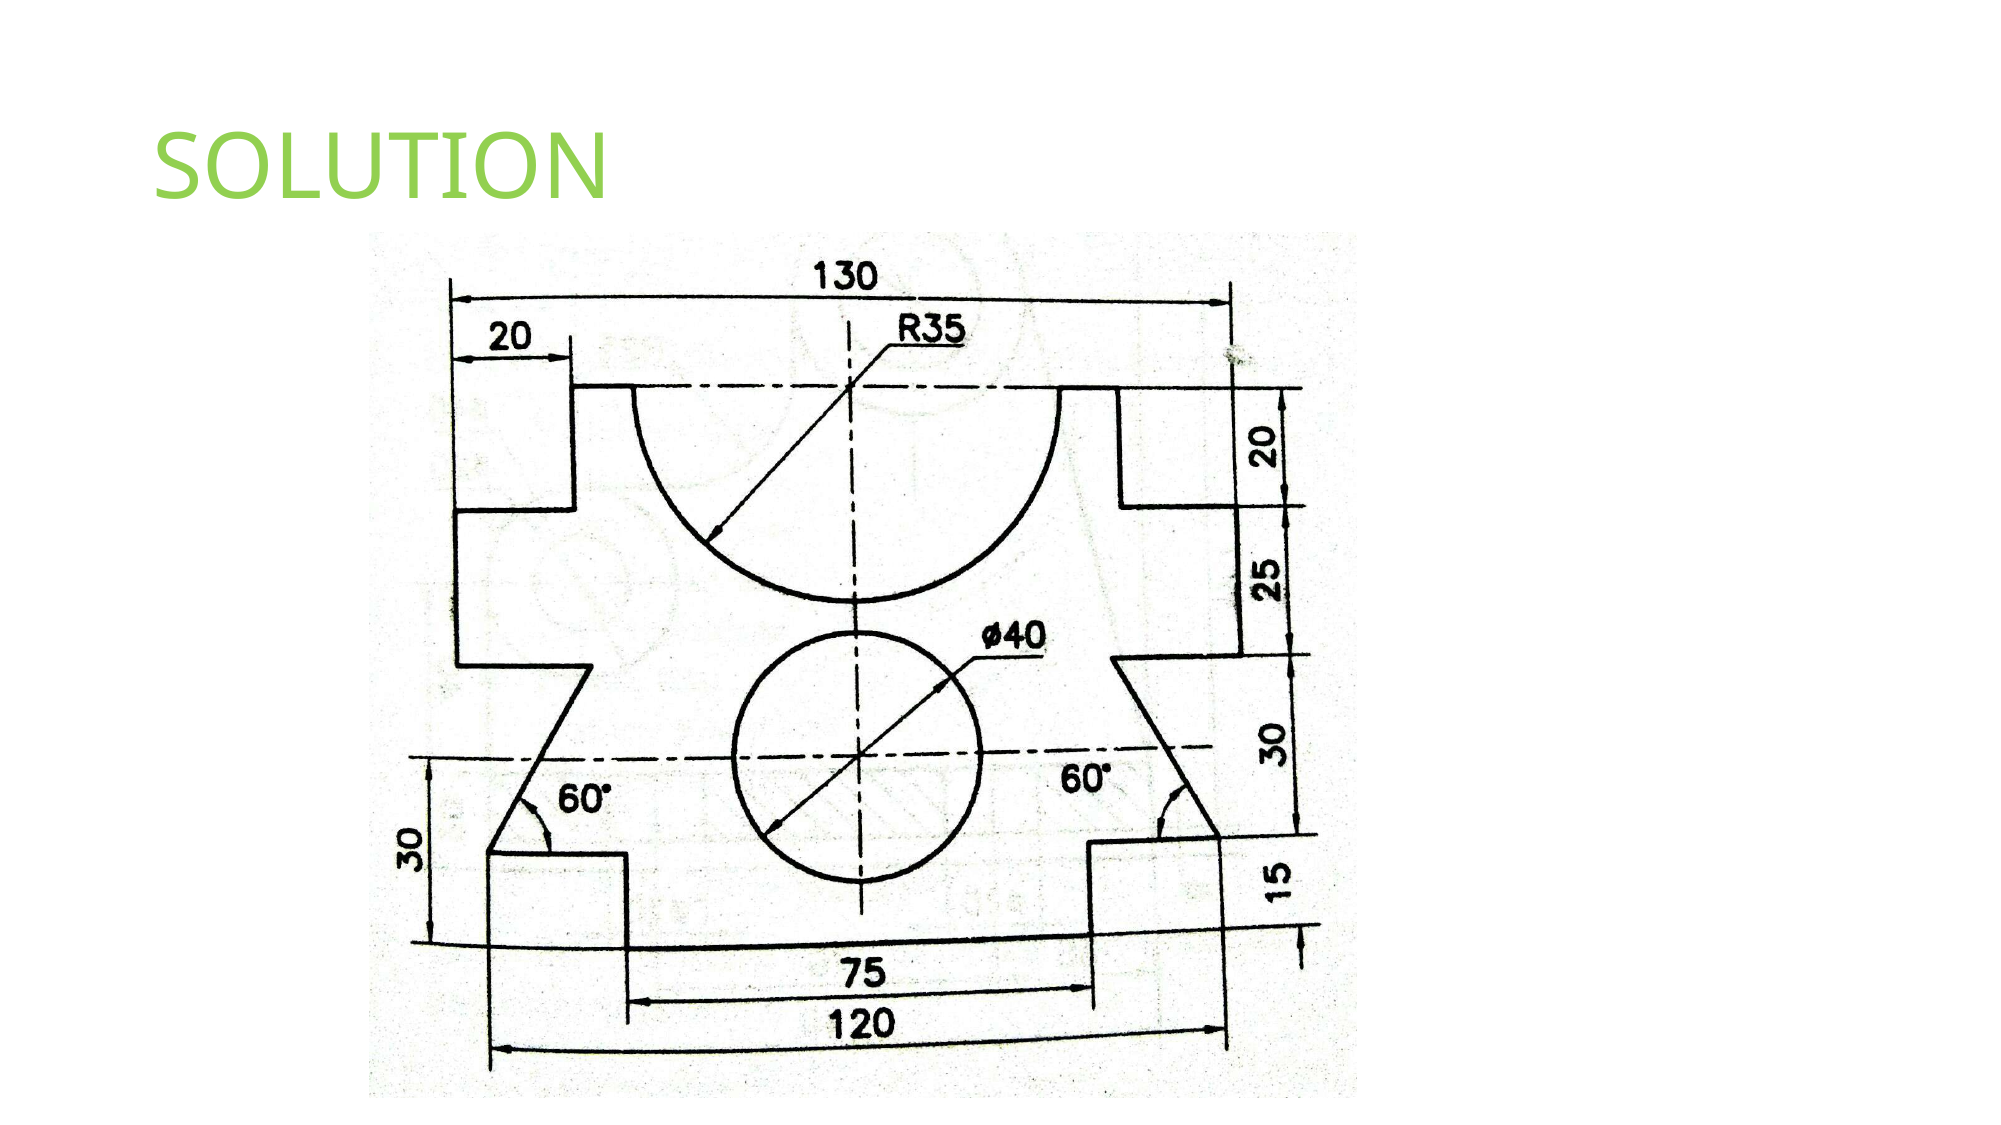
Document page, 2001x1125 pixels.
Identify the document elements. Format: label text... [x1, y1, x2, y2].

title SOLUTION [137, 59, 1863, 278]
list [369, 232, 1357, 1098]
